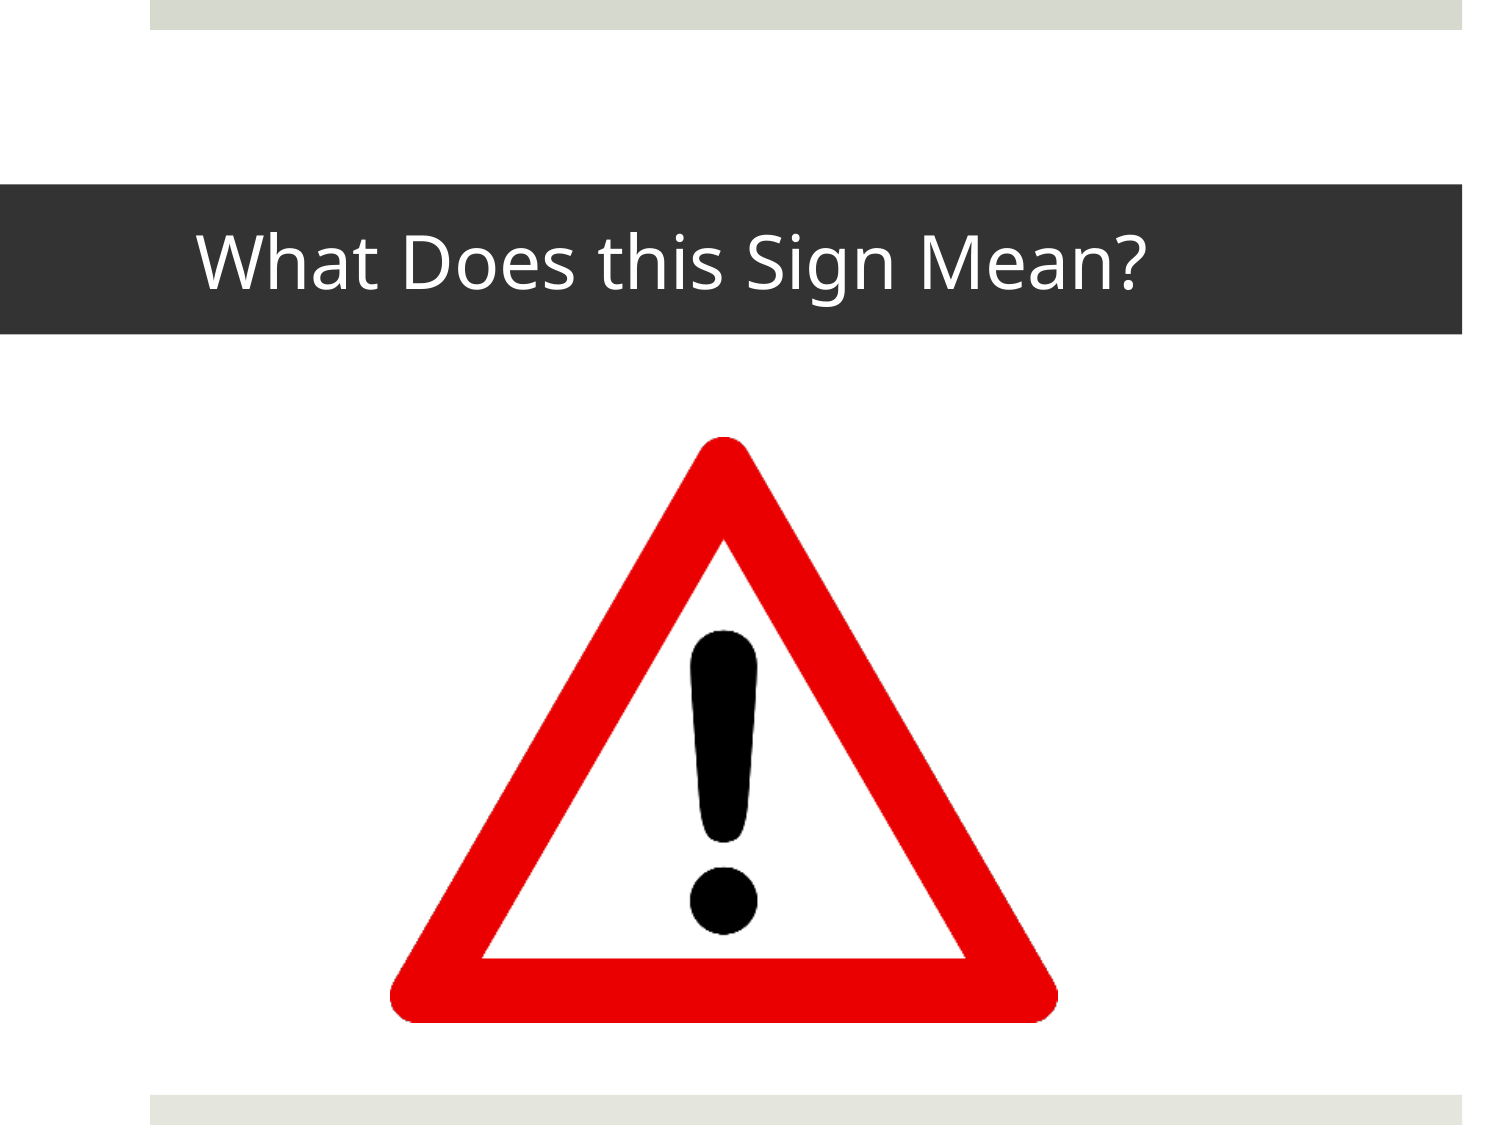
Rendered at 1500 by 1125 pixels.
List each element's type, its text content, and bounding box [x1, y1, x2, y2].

title What Does this Sign Mean? [0, 184, 1463, 335]
picture [389, 436, 1059, 1023]
